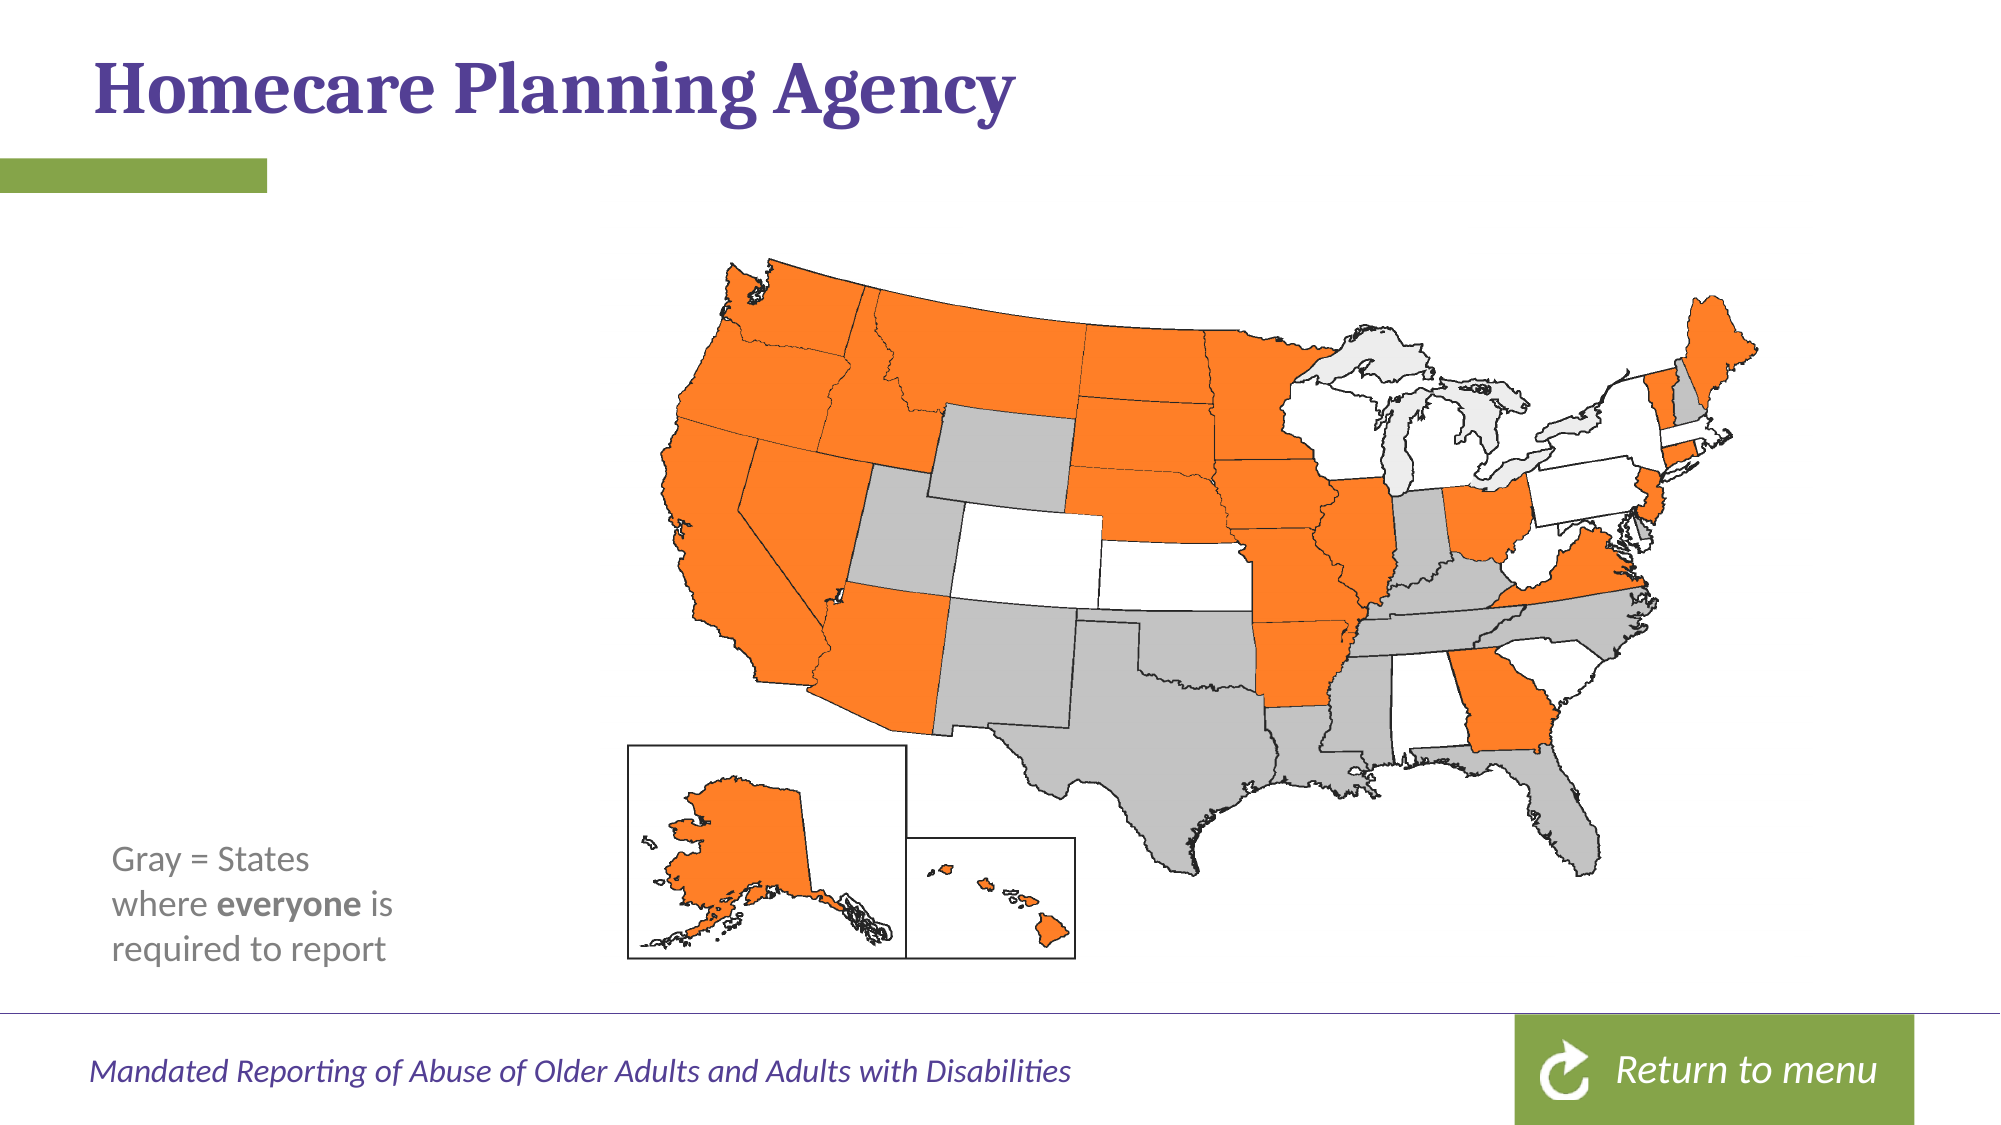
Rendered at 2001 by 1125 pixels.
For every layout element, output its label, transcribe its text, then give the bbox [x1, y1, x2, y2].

picture [599, 149, 1813, 983]
title Homecare Planning Agency [78, 0, 1647, 178]
